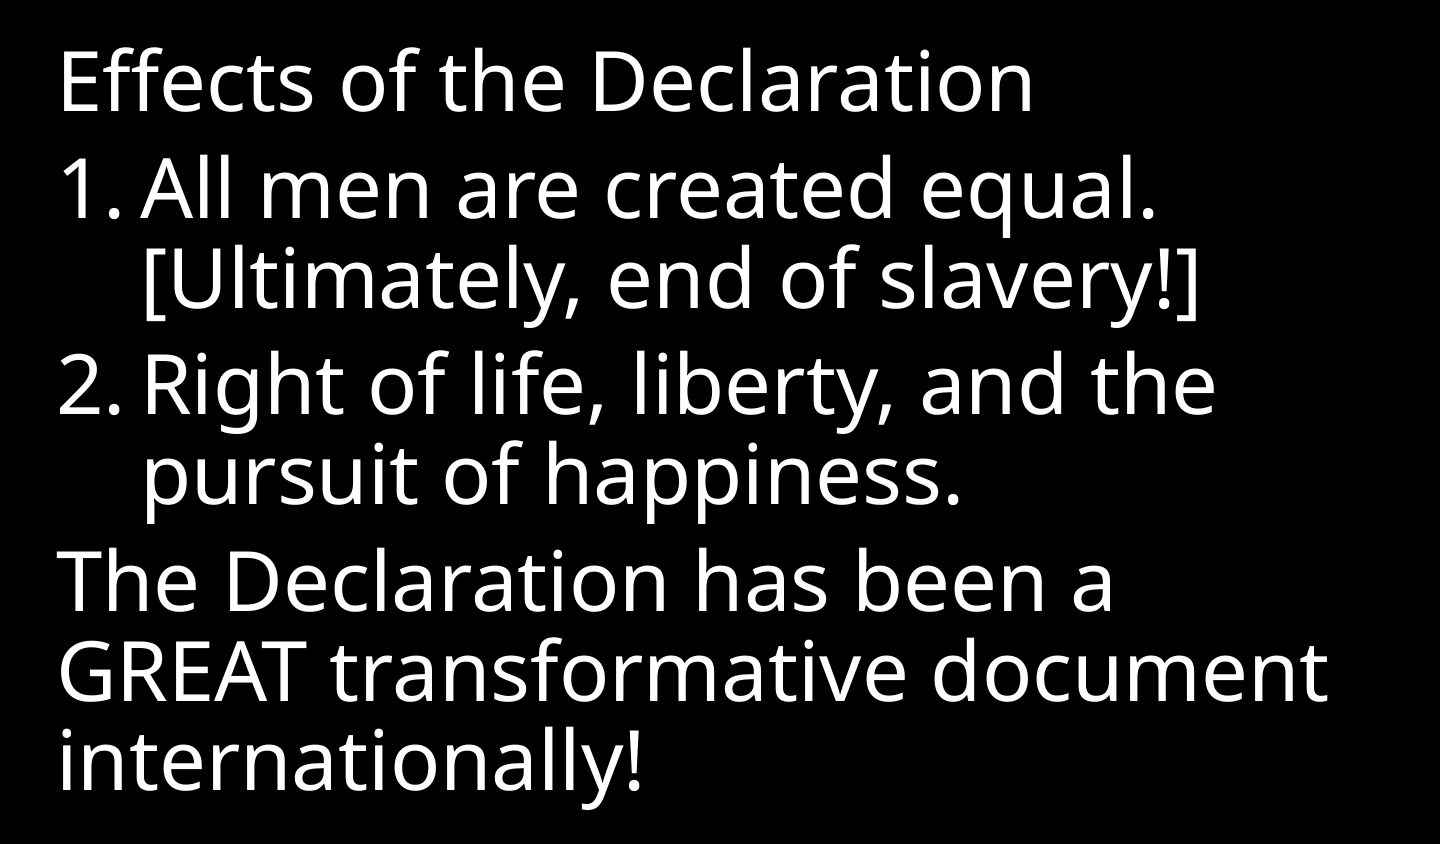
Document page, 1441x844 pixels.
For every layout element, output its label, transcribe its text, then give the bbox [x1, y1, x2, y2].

list Effects of the Declaration All men are created equal. [Ultimately, end of slavery!] Right of life, liberty, and the pursuit of happiness. The Declaration has been a GREAT transformative document internationally! [45, 34, 1396, 844]
